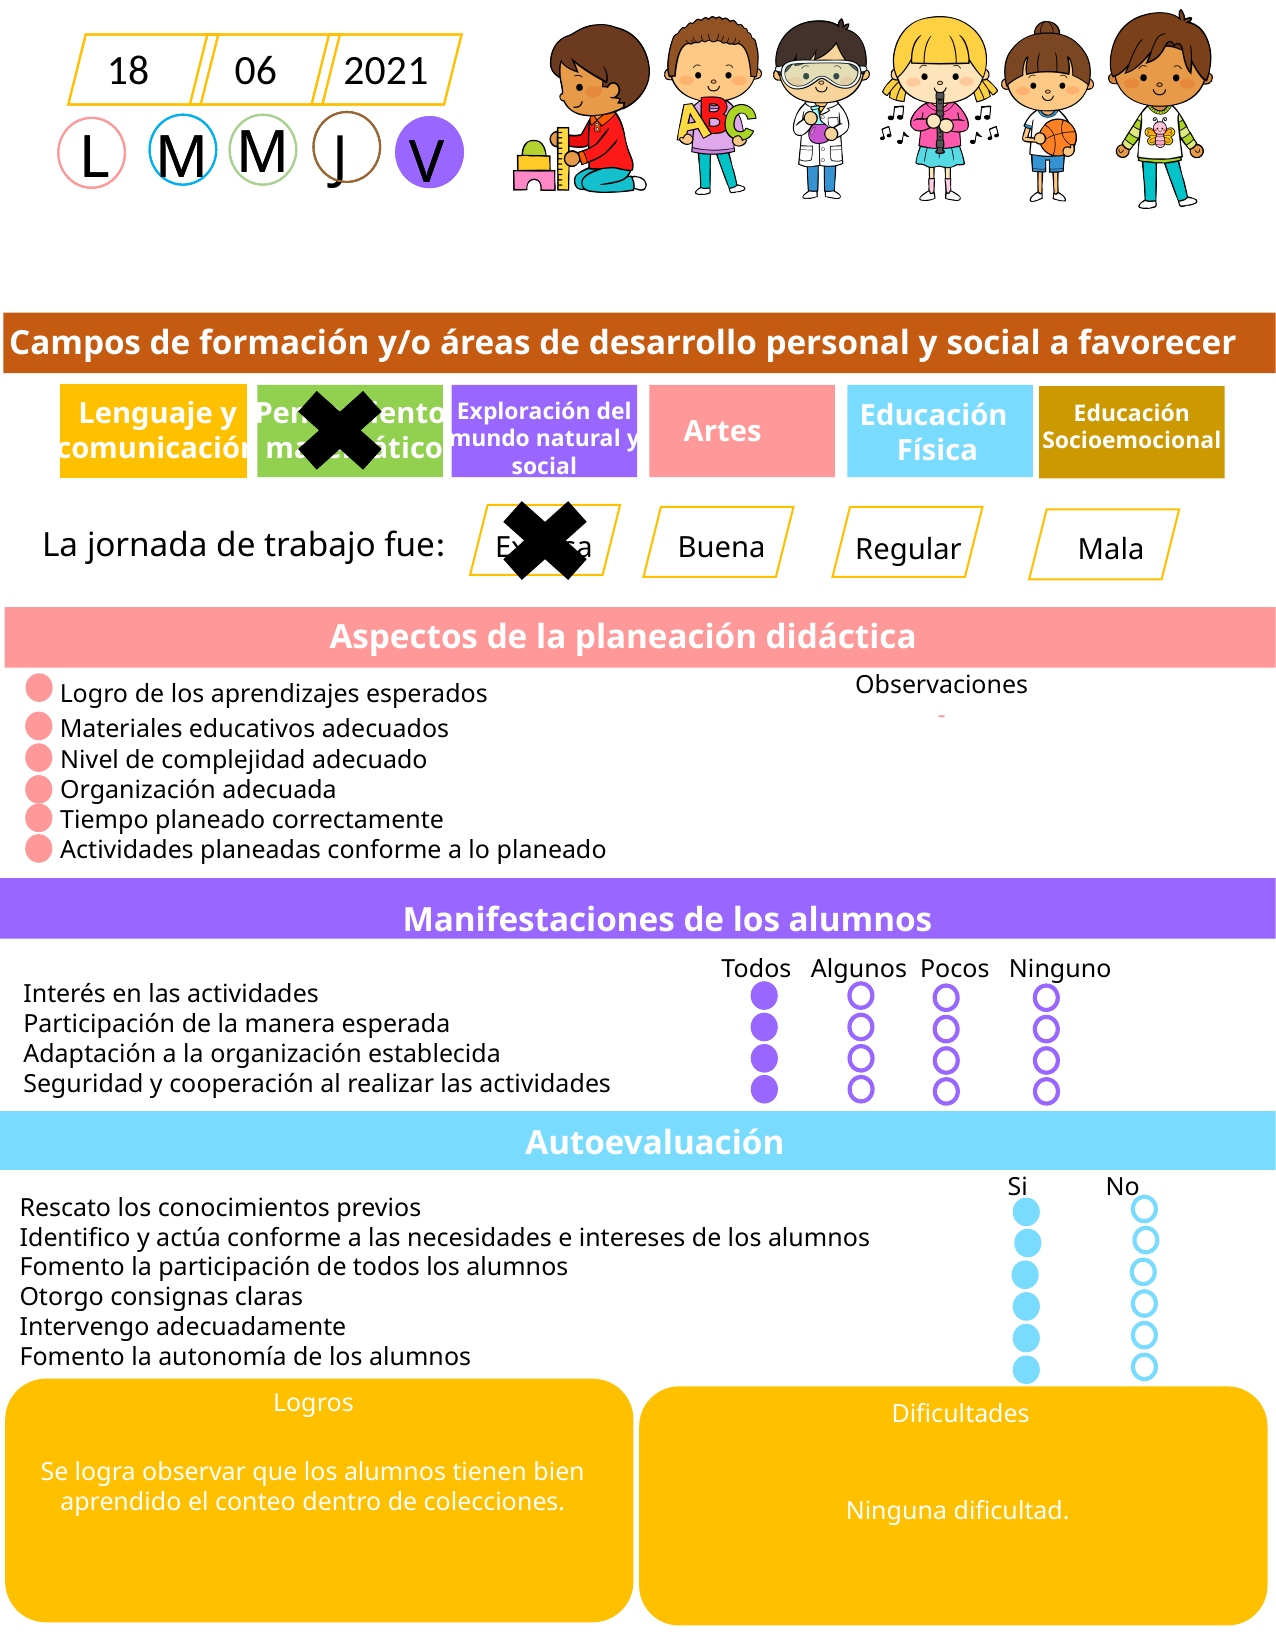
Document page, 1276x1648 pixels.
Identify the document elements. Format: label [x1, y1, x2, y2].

picture [1108, 9, 1213, 16]
text_box [0, 16, 1276, 1626]
